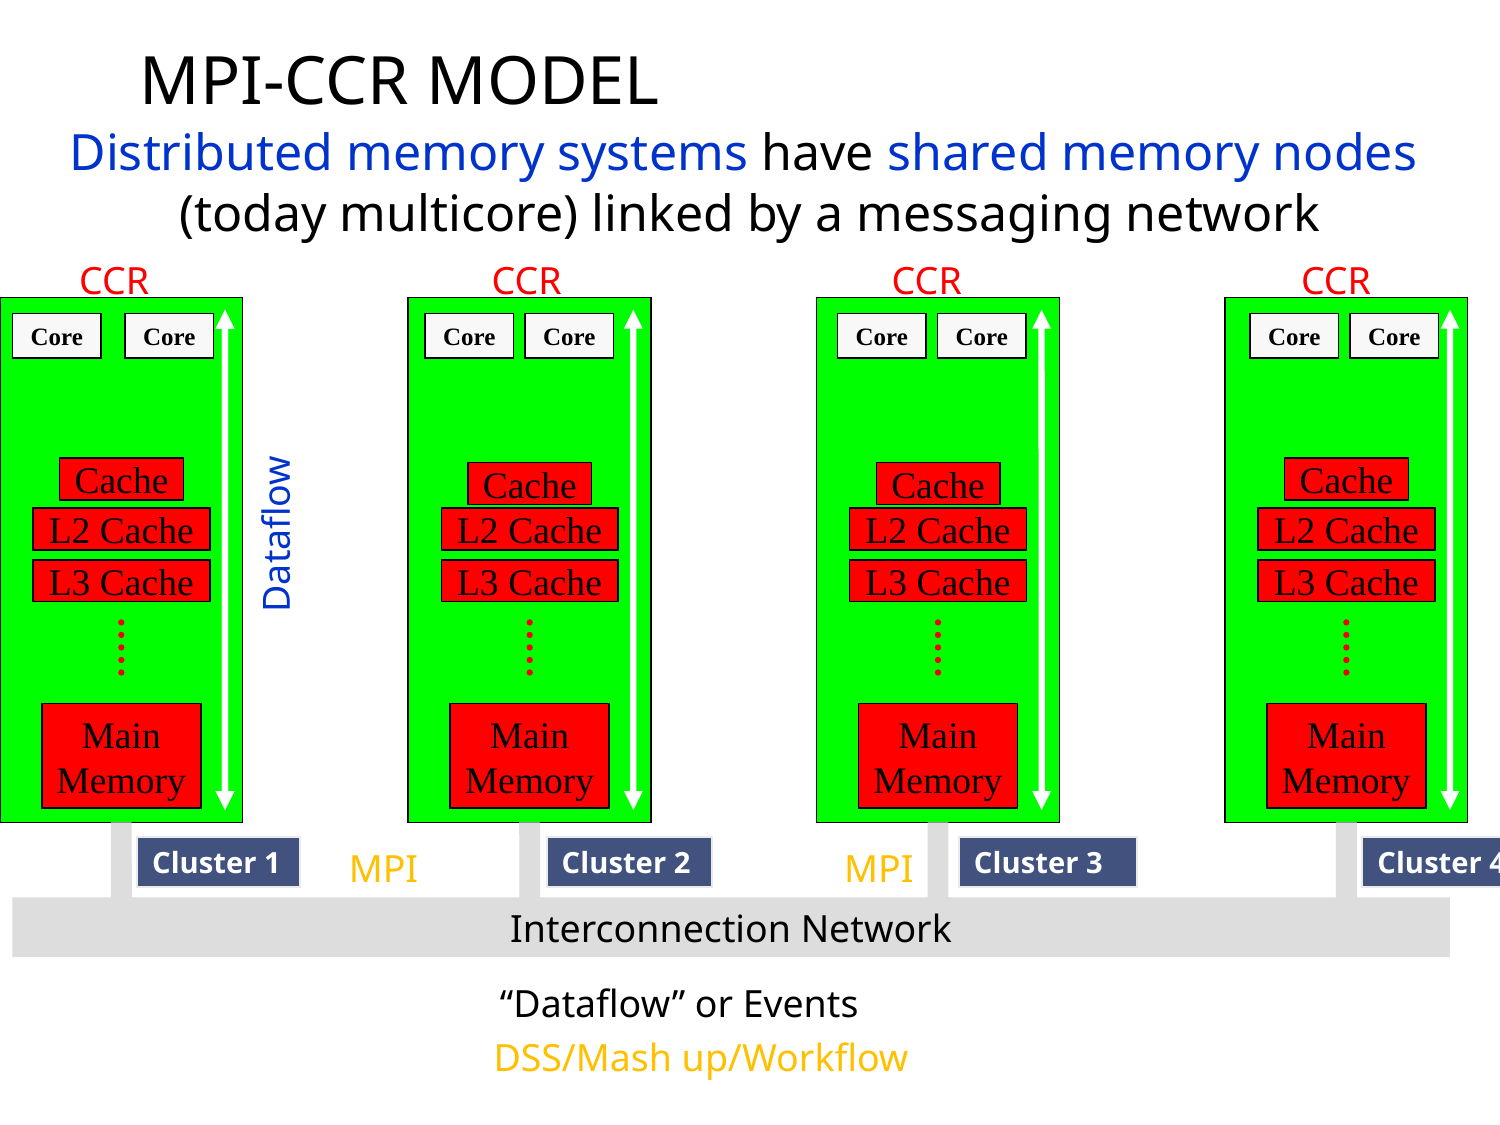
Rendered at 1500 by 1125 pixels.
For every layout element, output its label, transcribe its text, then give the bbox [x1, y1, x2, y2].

title MPI-CCR model [0, 24, 800, 125]
text_box CCR [876, 249, 977, 294]
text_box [0, 296, 1469, 1034]
text_box CCR [1286, 249, 1386, 294]
list Distributed memory systems have shared memory nodes (today multicore) linked by a messaging network [0, 125, 1500, 275]
text_box DSS/Mash up/Workflow [478, 1042, 924, 1087]
text_box CCR [64, 249, 164, 294]
text_box CCR [476, 249, 577, 294]
text_box Cluster 4 [1475, 836, 1500, 887]
